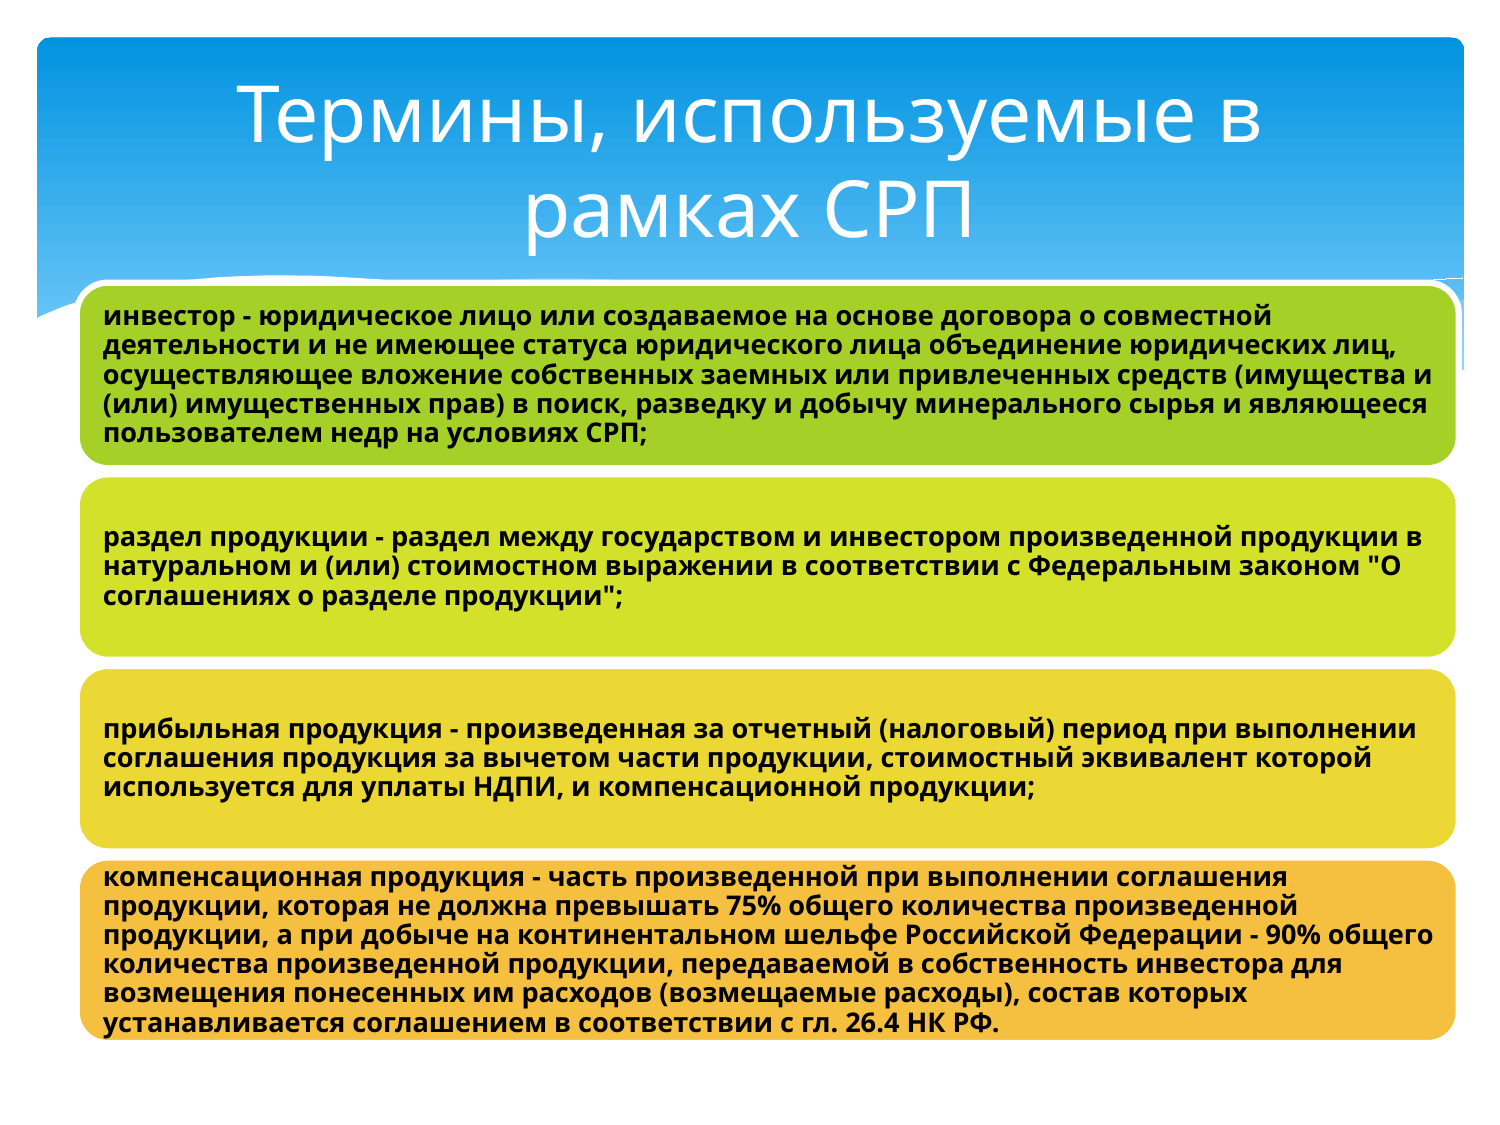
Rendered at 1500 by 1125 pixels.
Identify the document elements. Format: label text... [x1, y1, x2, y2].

title Термины, используемые в рамках СРП [75, 55, 1425, 247]
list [79, 258, 1457, 1069]
